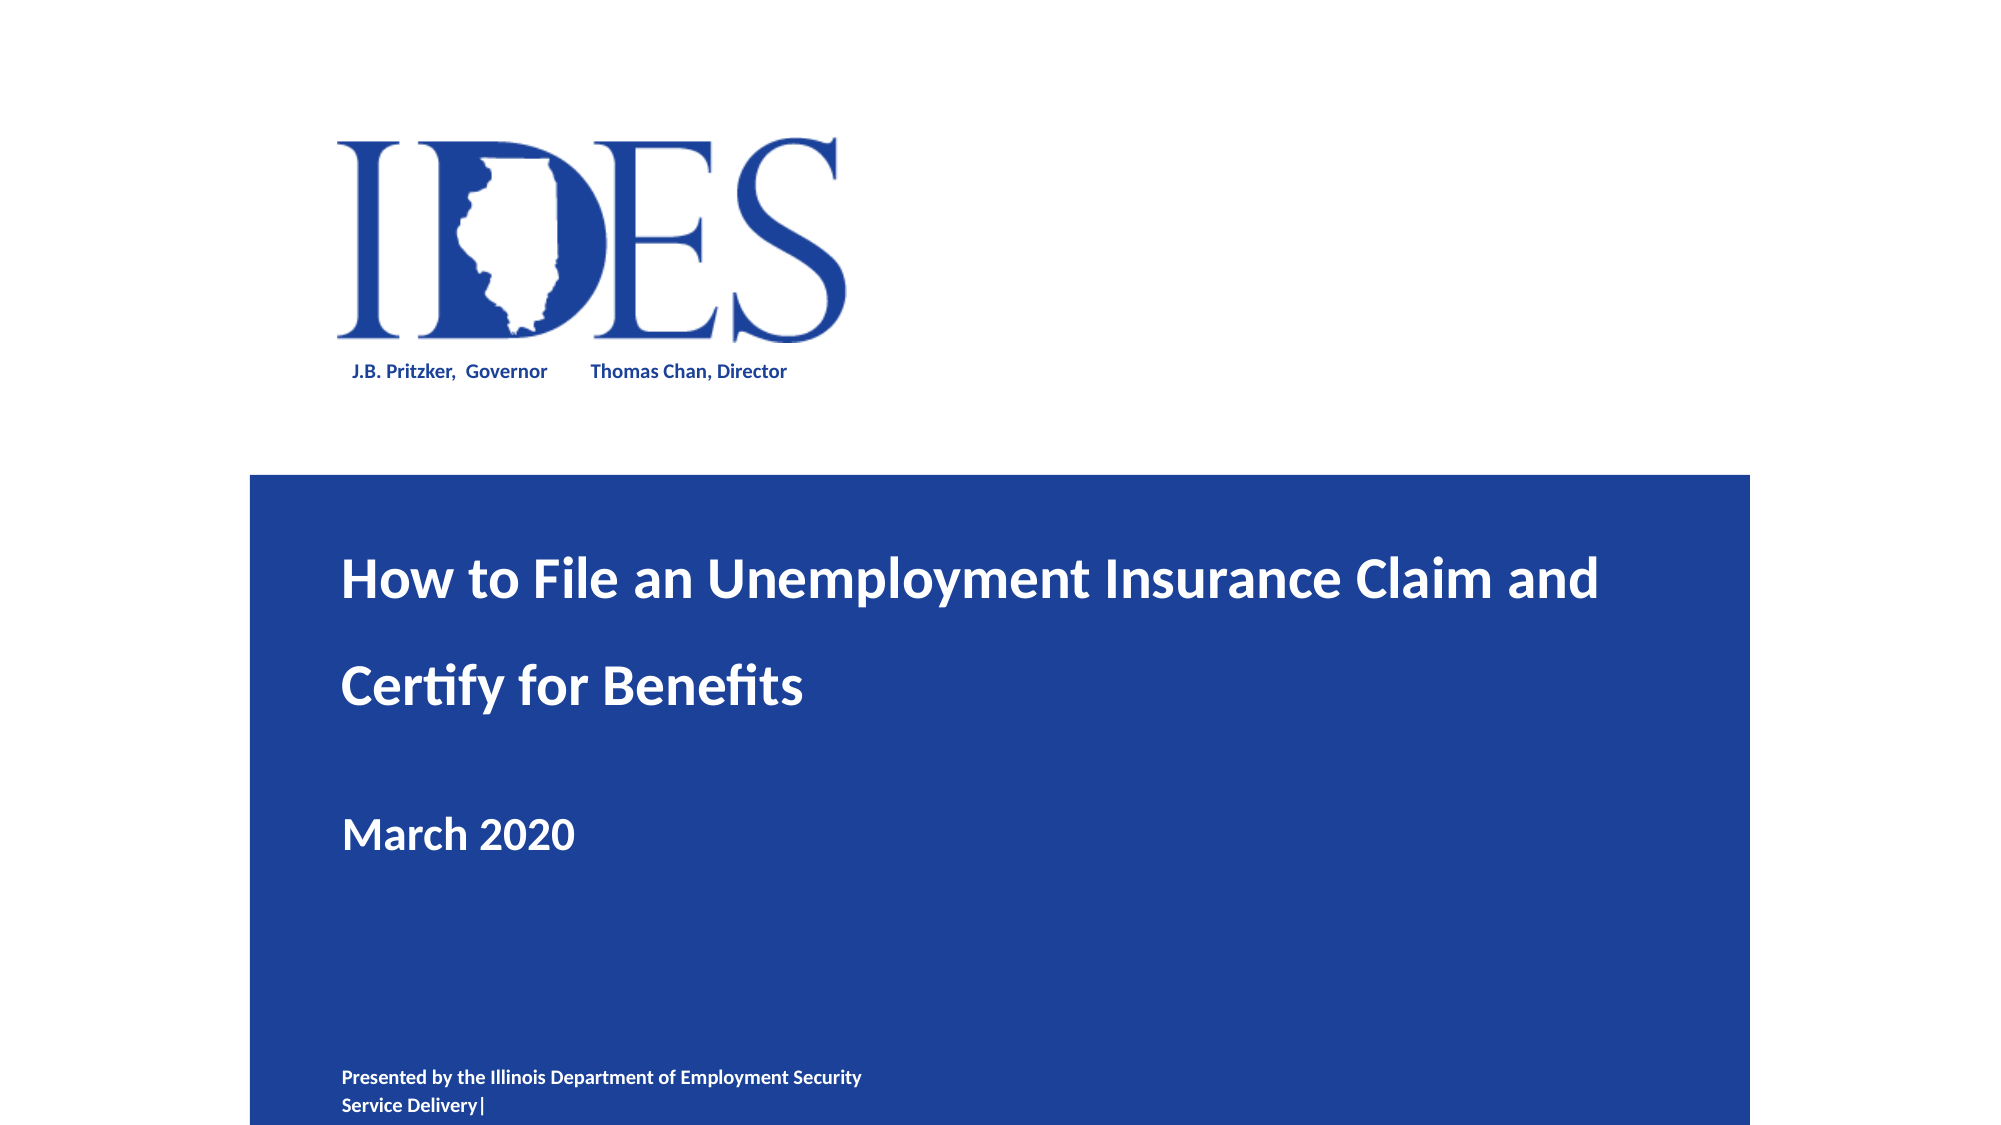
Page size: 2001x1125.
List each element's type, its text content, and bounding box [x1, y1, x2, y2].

picture [337, 137, 848, 343]
text_box J.B. Pritzker, Governor Thomas Chan, Director [337, 350, 900, 390]
subtitle How to File an Unemployment Insurance Claim and Certify for Benefits March 2020 Presented by the Illinois Department of Employment Security Service Delivery| [249, 474, 1750, 1125]
